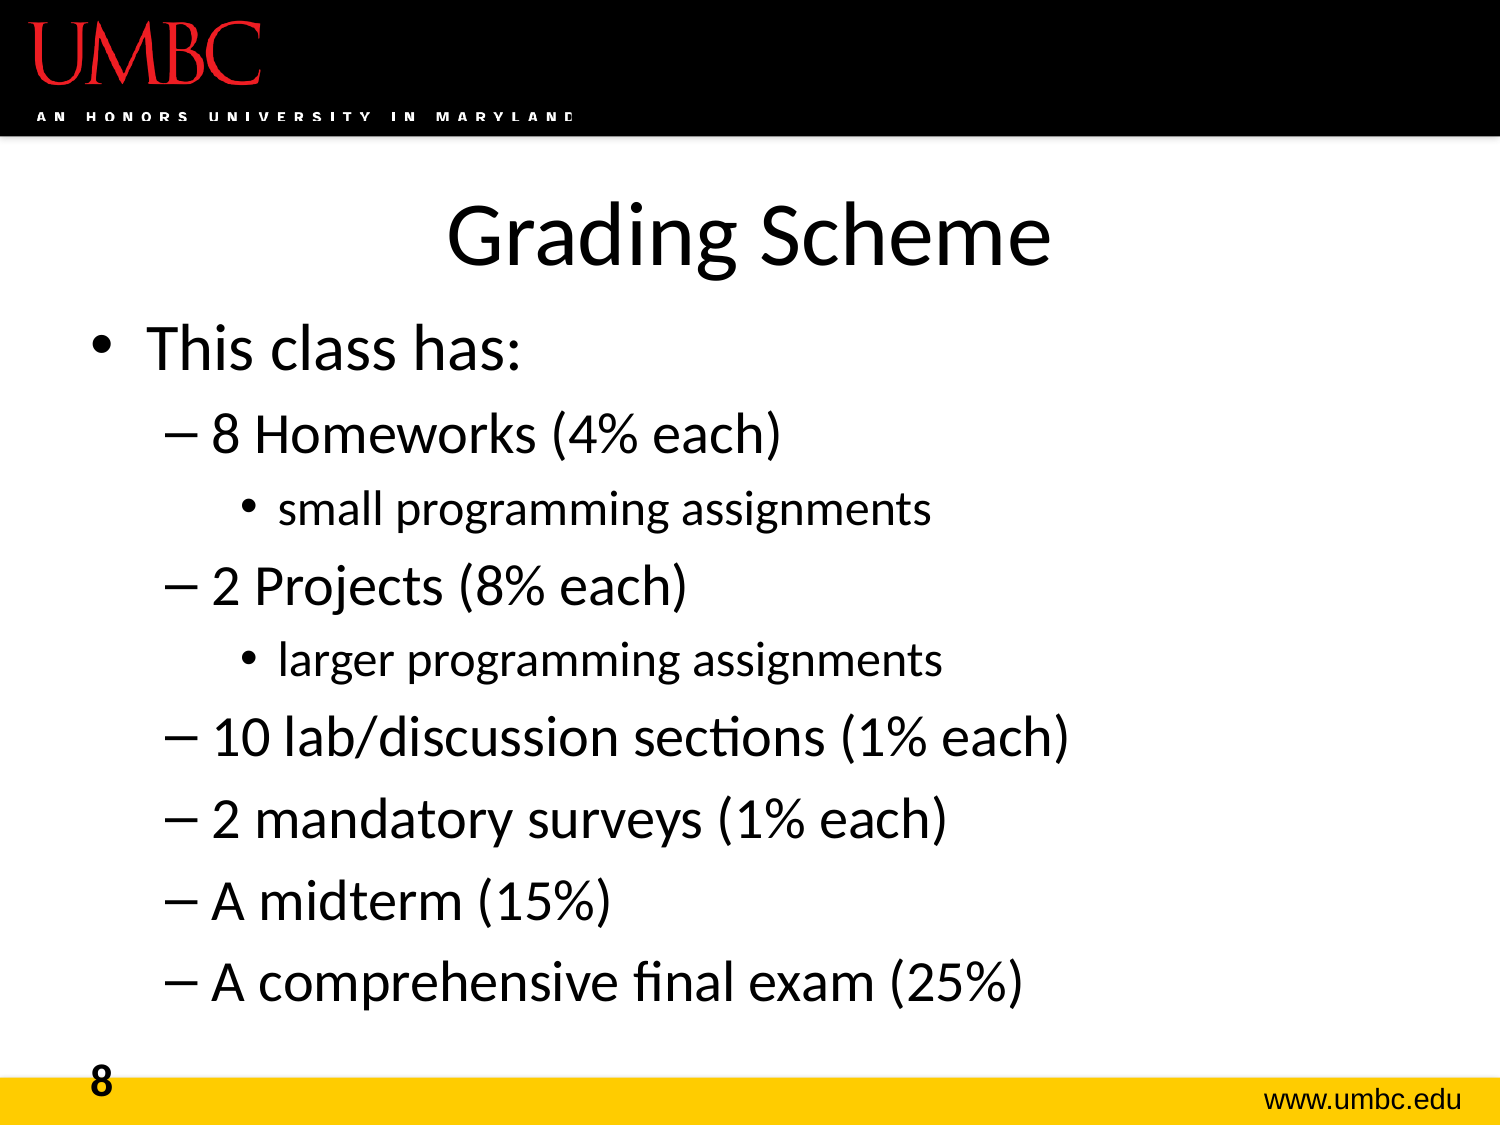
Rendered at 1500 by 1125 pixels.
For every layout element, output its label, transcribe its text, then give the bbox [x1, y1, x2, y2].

title Grading Scheme [75, 135, 1425, 296]
list This class has: 8 Homeworks (4% each) small programming assignments 2 Projects (8% each) larger programming assignments 10 lab/discussion sections (1% each) 2 mandatory surveys (1% each) A midterm (15%) A comprehensive final exam (25%) [75, 296, 1425, 1005]
slide_number 8 [75, 1042, 425, 1103]
